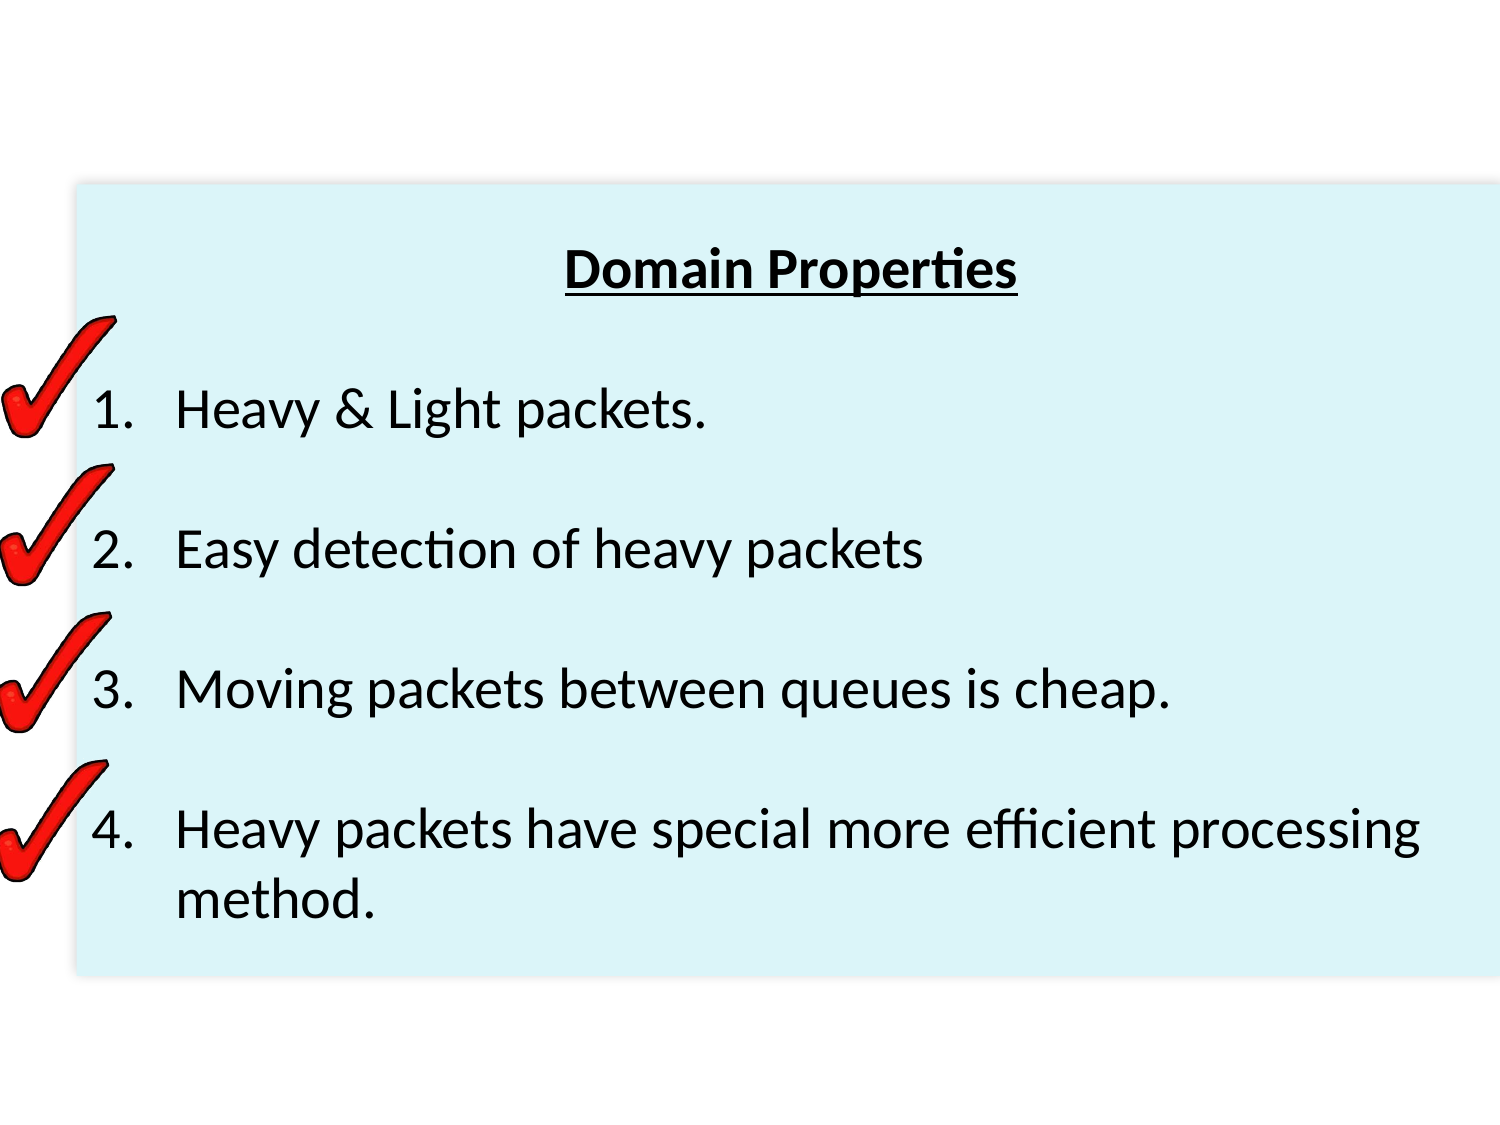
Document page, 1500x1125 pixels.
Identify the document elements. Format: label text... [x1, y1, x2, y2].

picture [0, 610, 113, 735]
picture [0, 462, 116, 587]
picture [0, 314, 118, 439]
picture [0, 758, 110, 883]
text_box Domain Properties Heavy & Light packets. Easy detection of heavy packets Moving packets between queues is cheap. Heavy packets have special more efficient processing method. [75, 182, 1500, 978]
